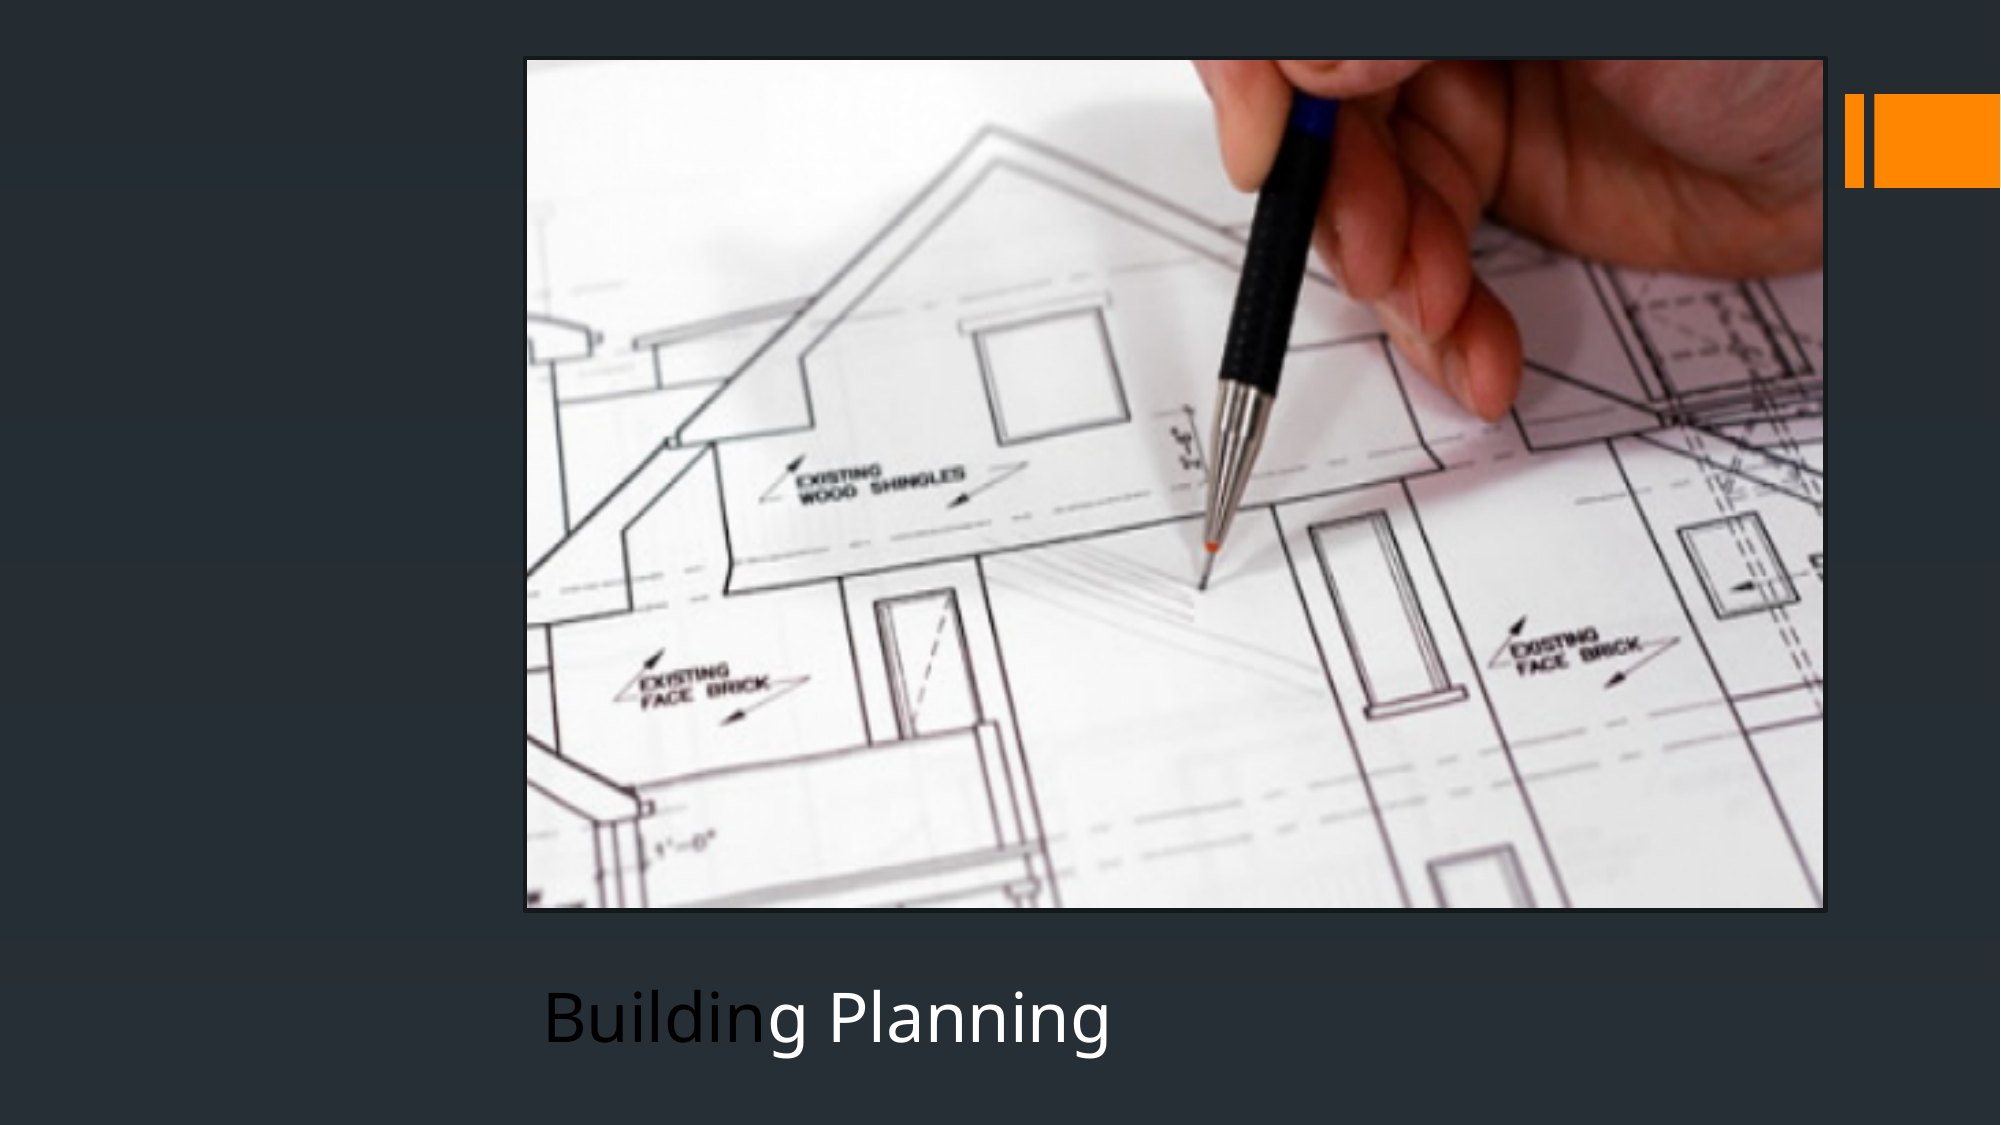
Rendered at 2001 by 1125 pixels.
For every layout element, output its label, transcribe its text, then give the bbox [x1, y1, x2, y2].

picture [526, 59, 1824, 909]
text_box Building Planning [527, 966, 1240, 1064]
